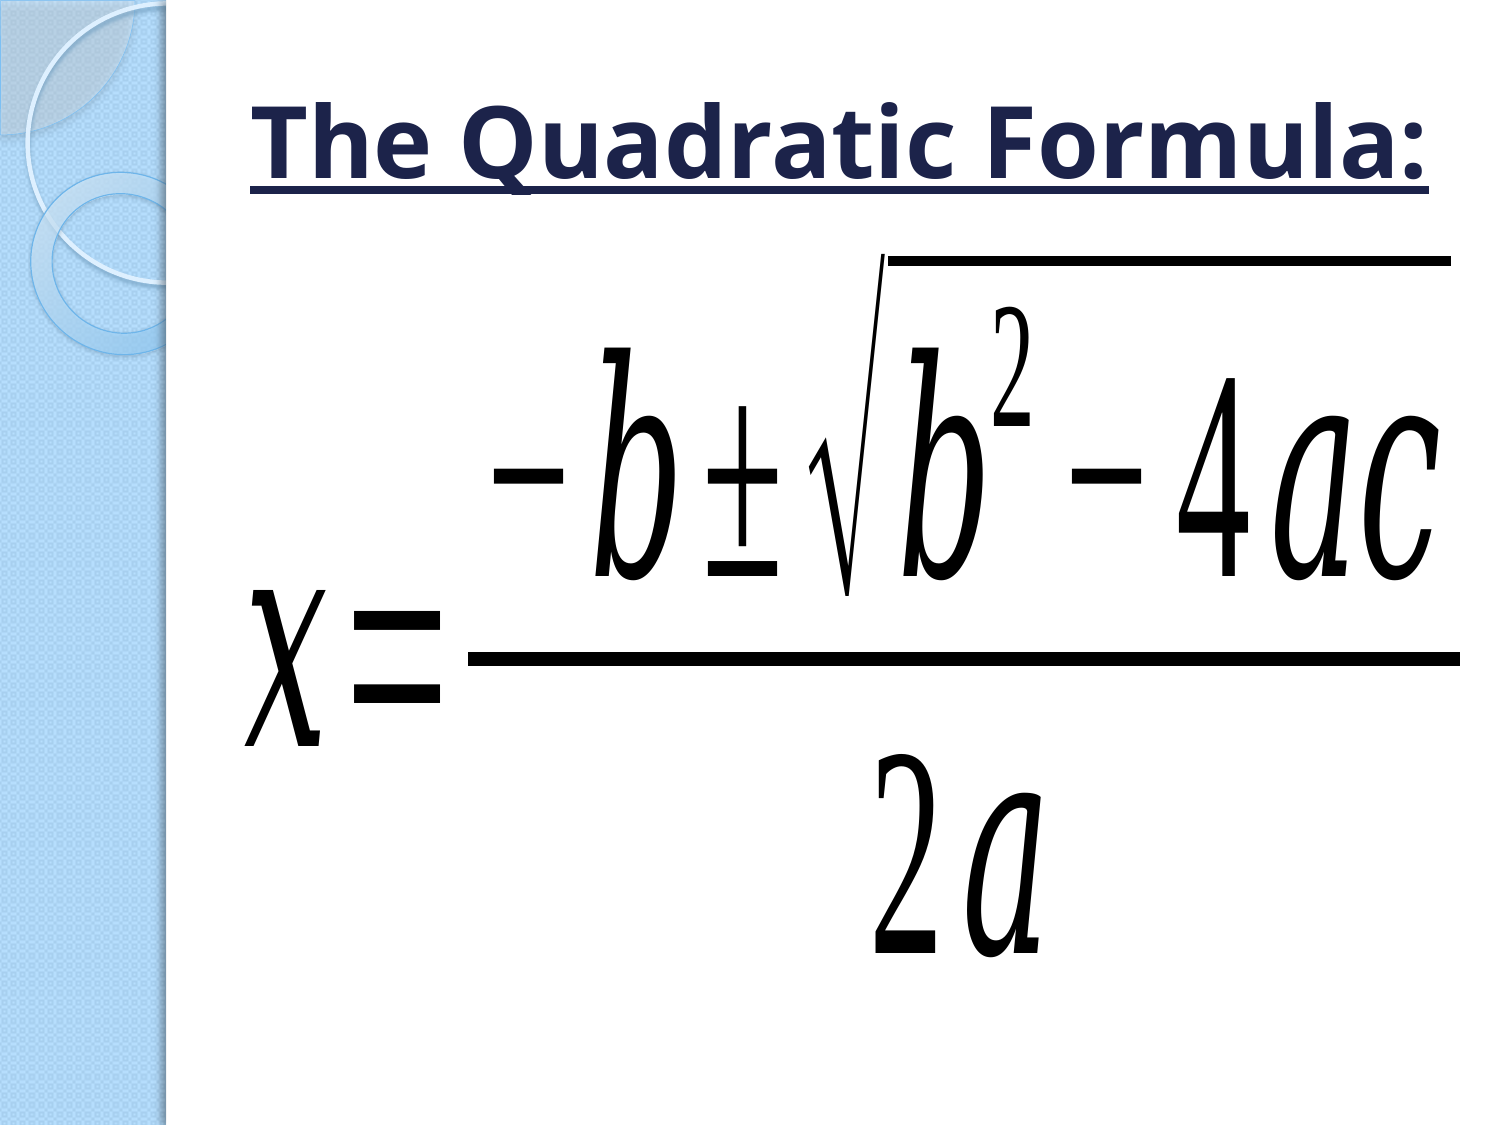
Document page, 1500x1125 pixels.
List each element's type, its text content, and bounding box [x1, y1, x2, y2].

title The Quadratic Formula: [235, 45, 1466, 233]
